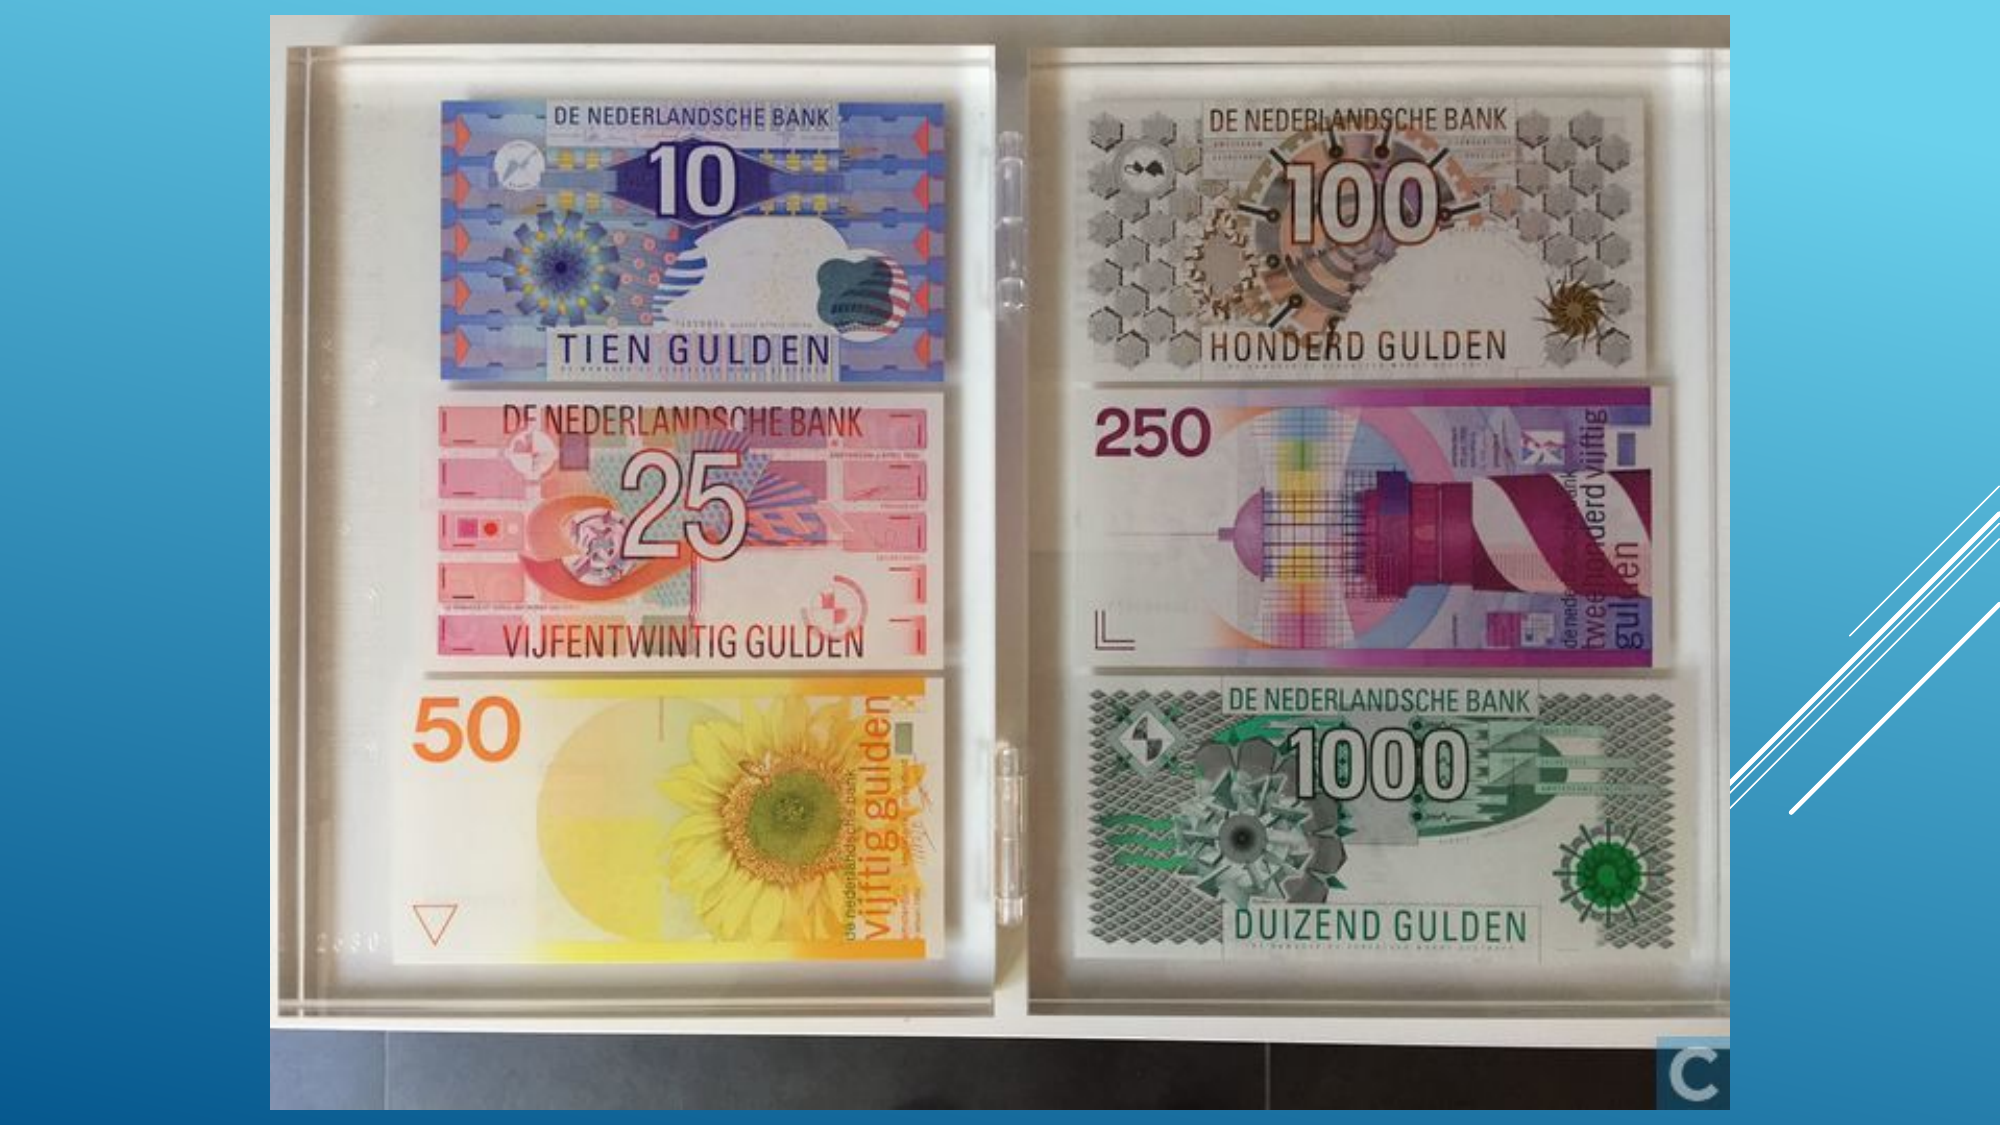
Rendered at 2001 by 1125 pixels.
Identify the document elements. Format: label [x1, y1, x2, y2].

picture [270, 15, 1730, 1110]
